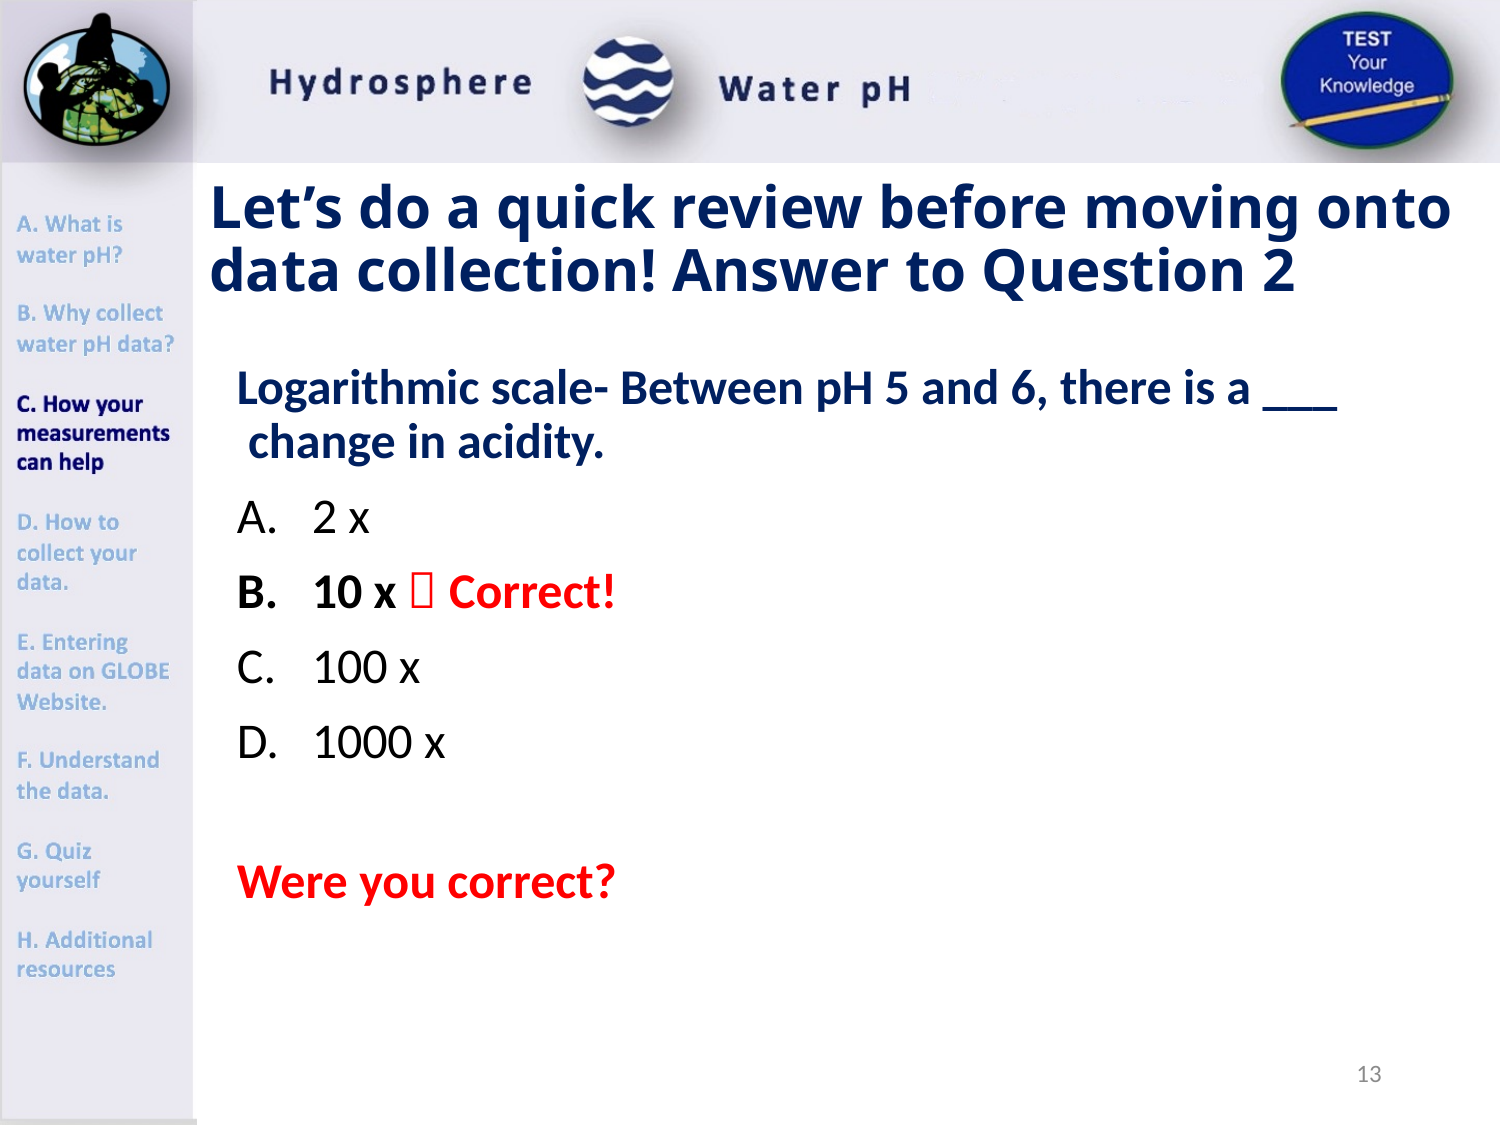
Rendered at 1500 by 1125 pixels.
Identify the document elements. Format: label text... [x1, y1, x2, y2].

slide_number 12 [1357, 1042, 1397, 1103]
title Let’s do a quick review before moving onto data collection! Answer to Question 2 [197, 163, 1488, 351]
picture [0, 0, 1500, 1125]
list Logarithmic scale- Between pH 5 and 6, there is a ___ change in acidity. 2 x 10 x  Correct! 100 x 1000 x Were you correct? [221, 354, 1357, 1125]
